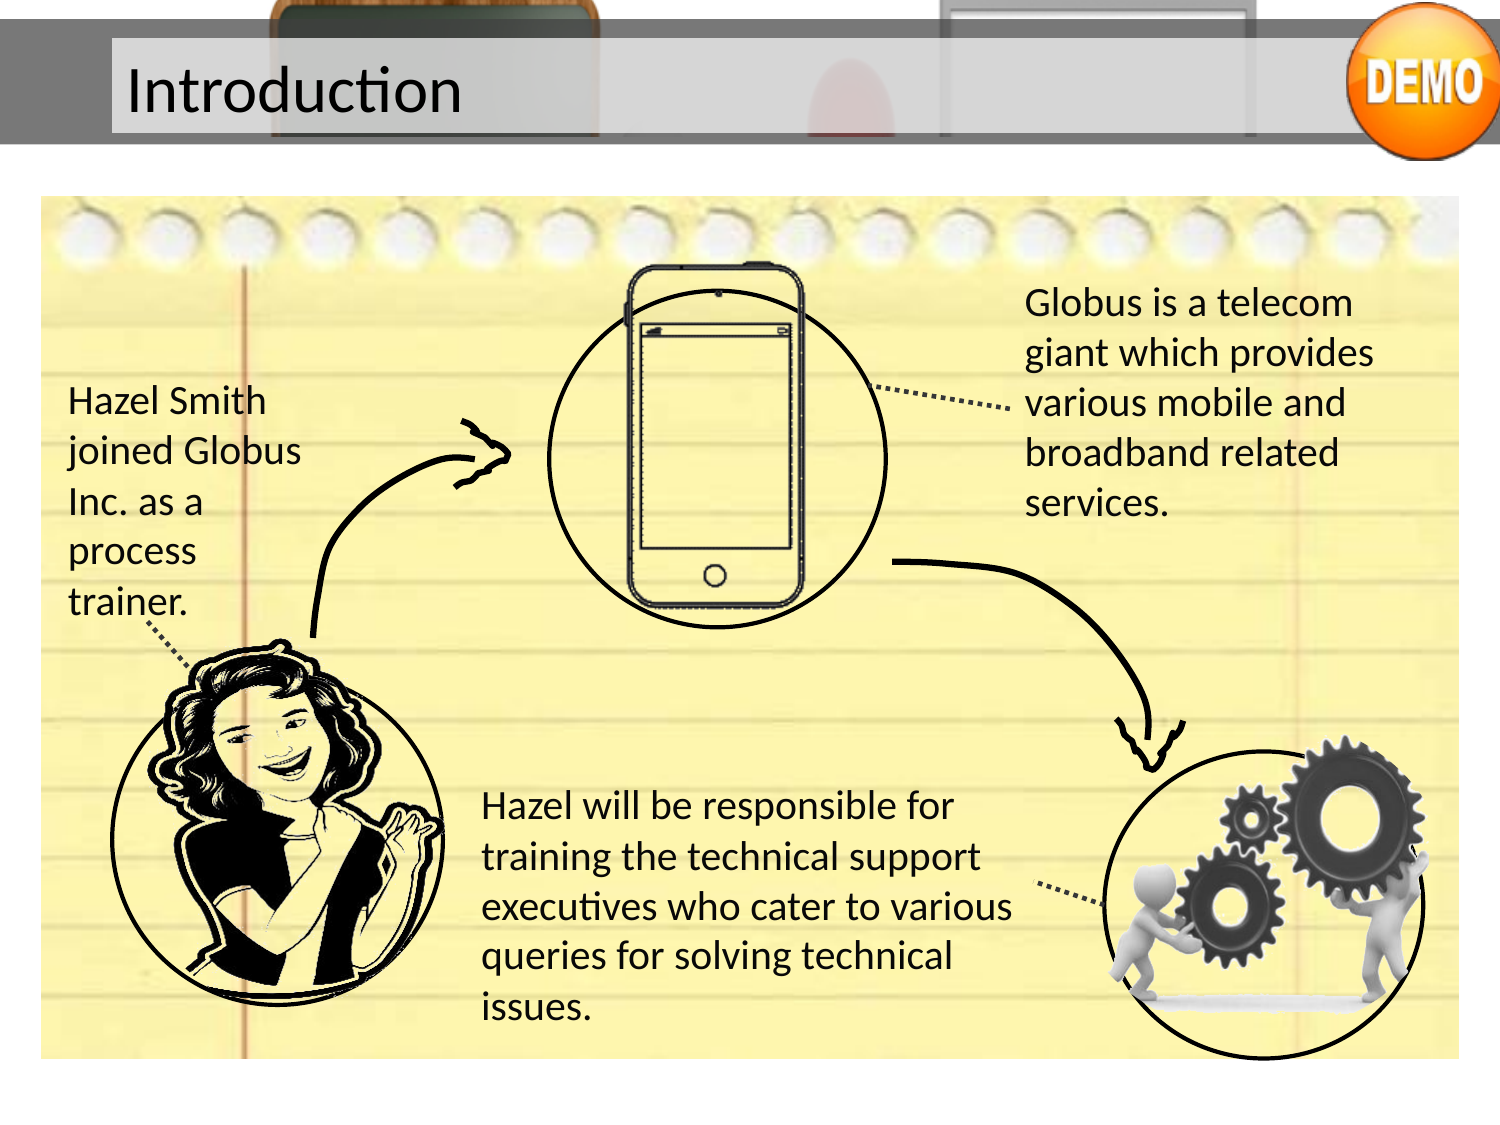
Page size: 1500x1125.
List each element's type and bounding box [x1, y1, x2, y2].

picture [1346, 2, 1500, 162]
picture [41, 195, 1459, 1059]
text_box [0, 0, 1347, 145]
